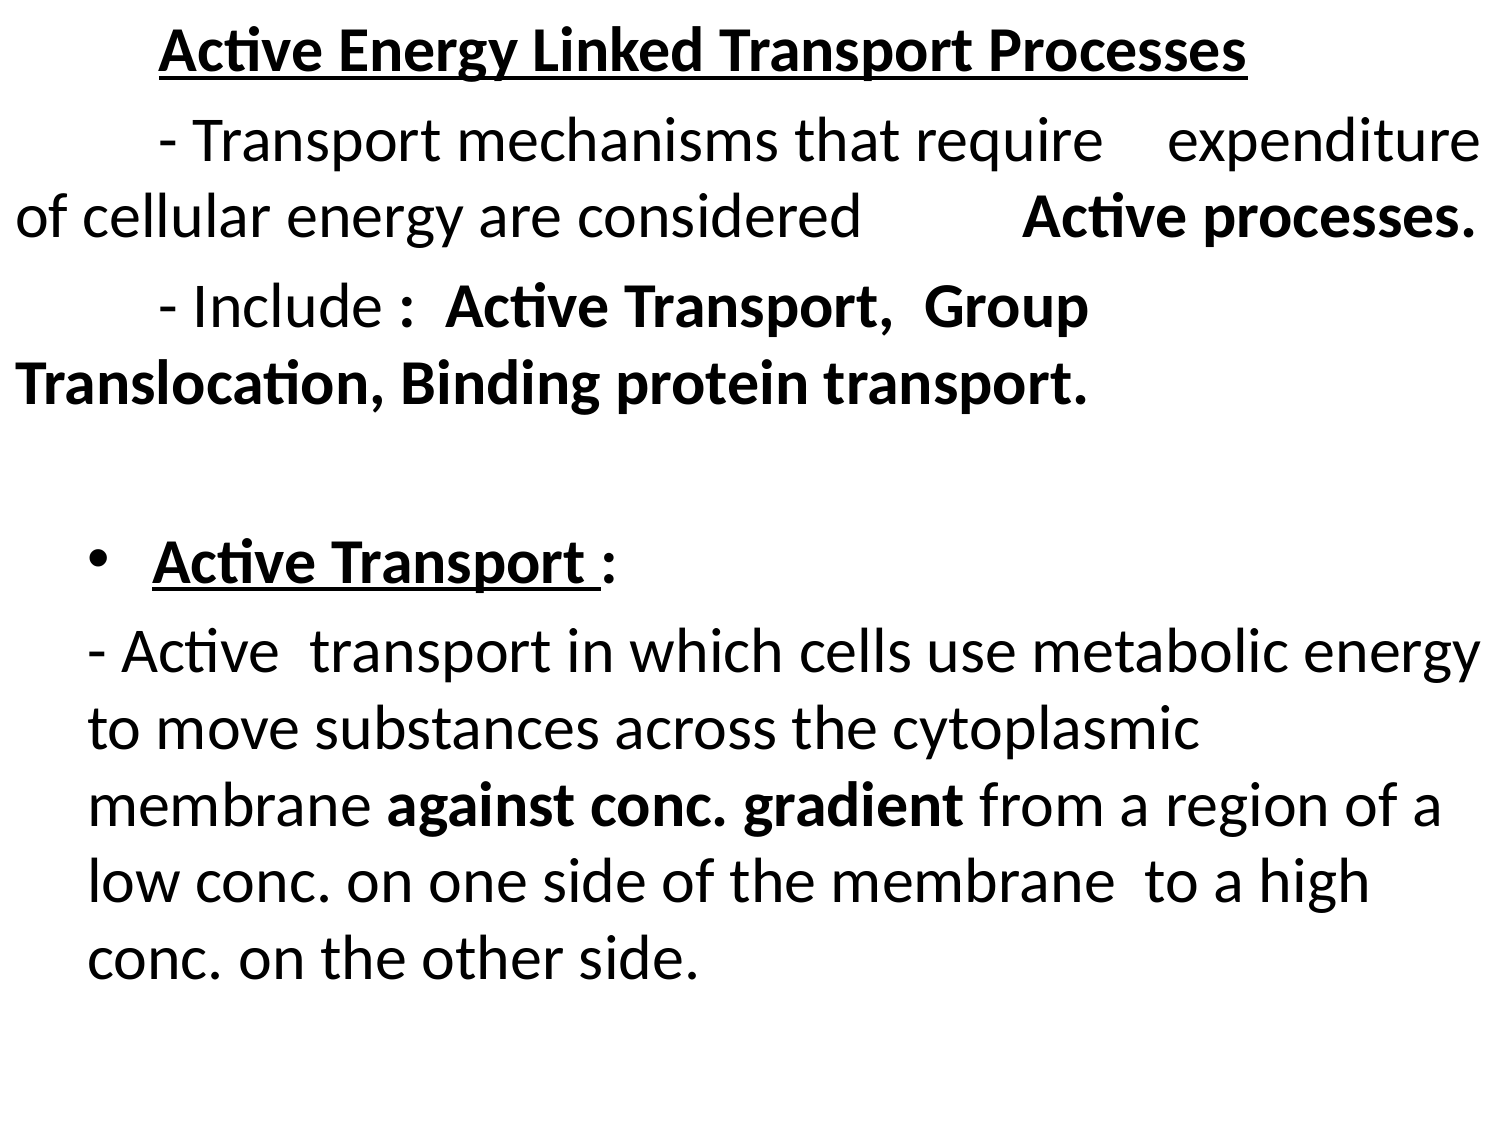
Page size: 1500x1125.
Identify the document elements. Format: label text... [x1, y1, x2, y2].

subtitle Active Energy Linked Transport Processes - Transport mechanisms that require expenditure of cellular energy are considered Active processes. - Include : Active Transport, Group Translocation, Binding protein transport. Active Transport : - Active transport in which cells use metabolic energy to move substances across the cytoplasmic membrane against conc. gradient from a region of a low conc. on one side of the membrane to a high conc. on the other side. [0, 0, 1500, 1125]
